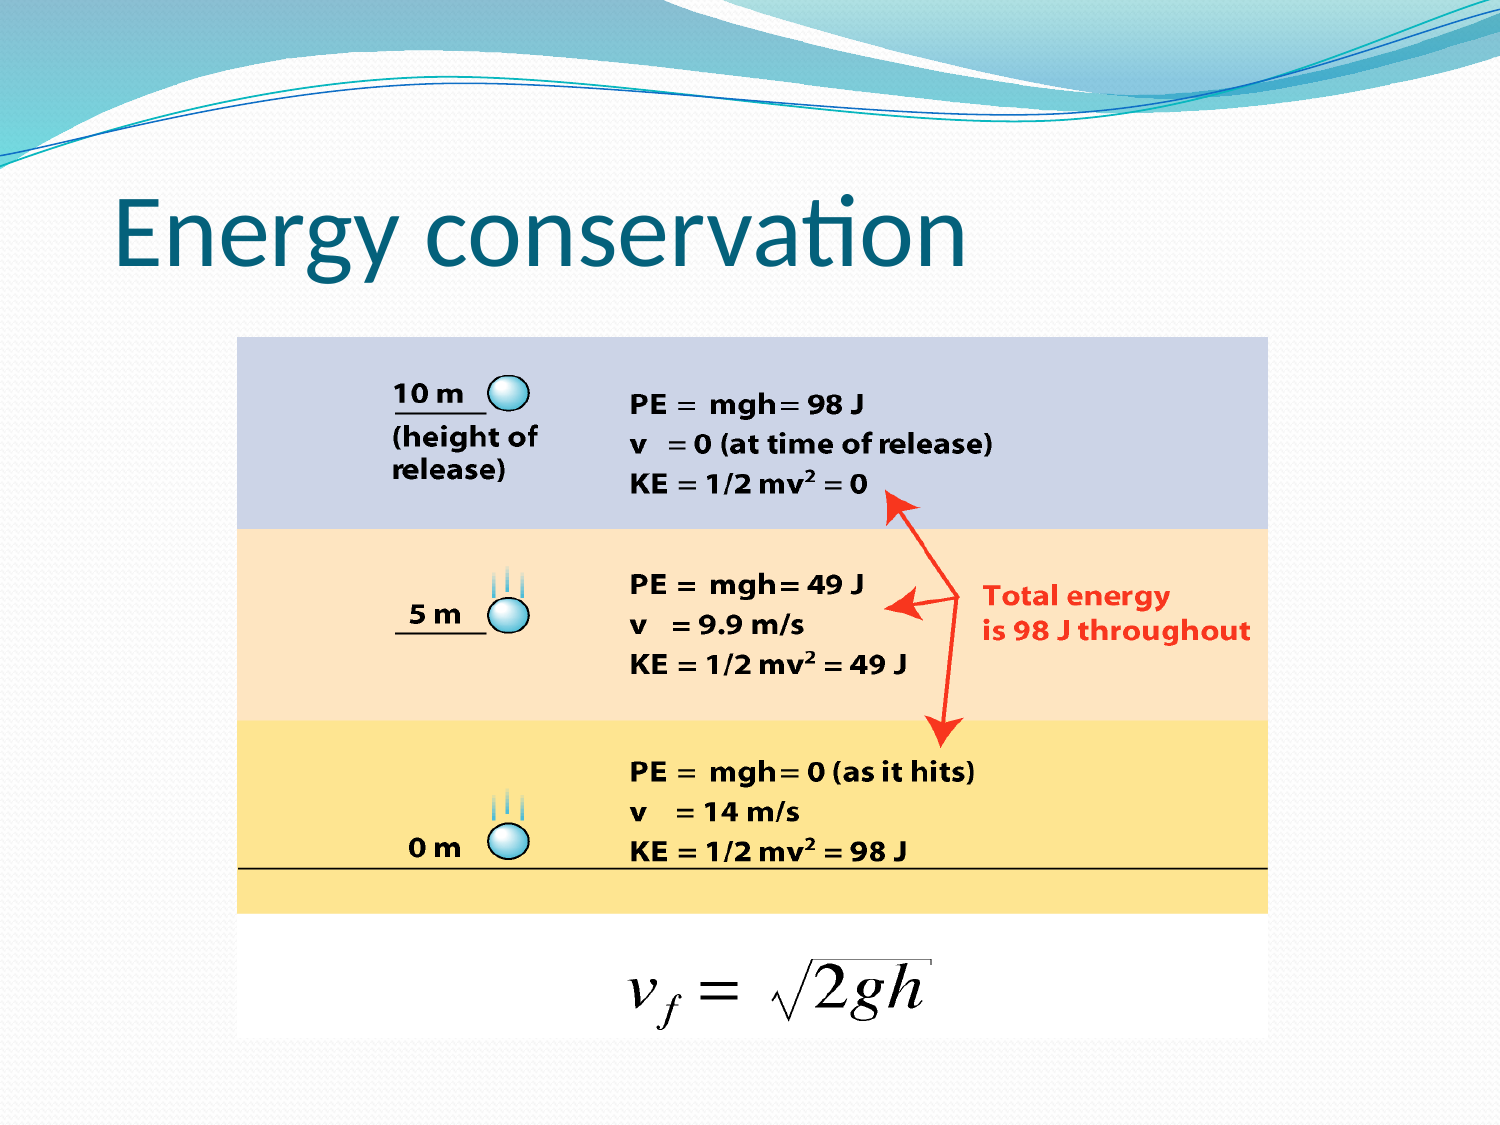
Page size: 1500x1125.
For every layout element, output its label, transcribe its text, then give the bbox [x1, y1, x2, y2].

picture [237, 337, 1268, 1038]
title Energy conservation [112, 99, 1388, 288]
